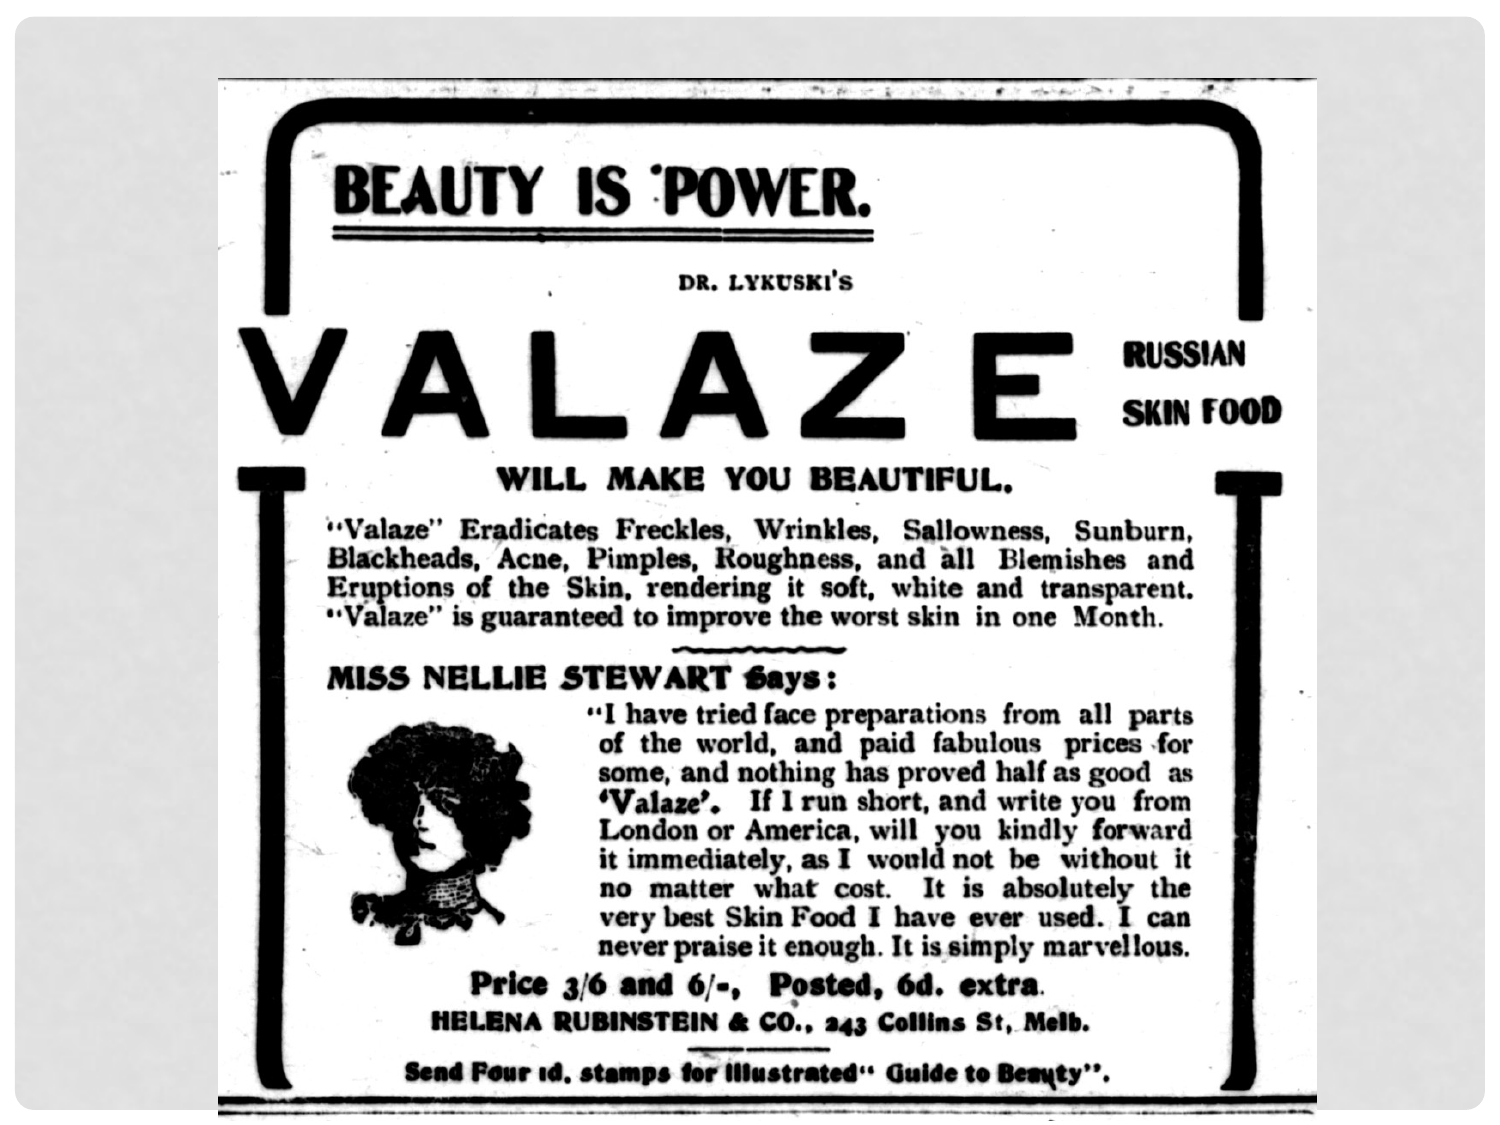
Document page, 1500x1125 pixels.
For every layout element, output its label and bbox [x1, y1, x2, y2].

picture [218, 77, 1318, 1122]
